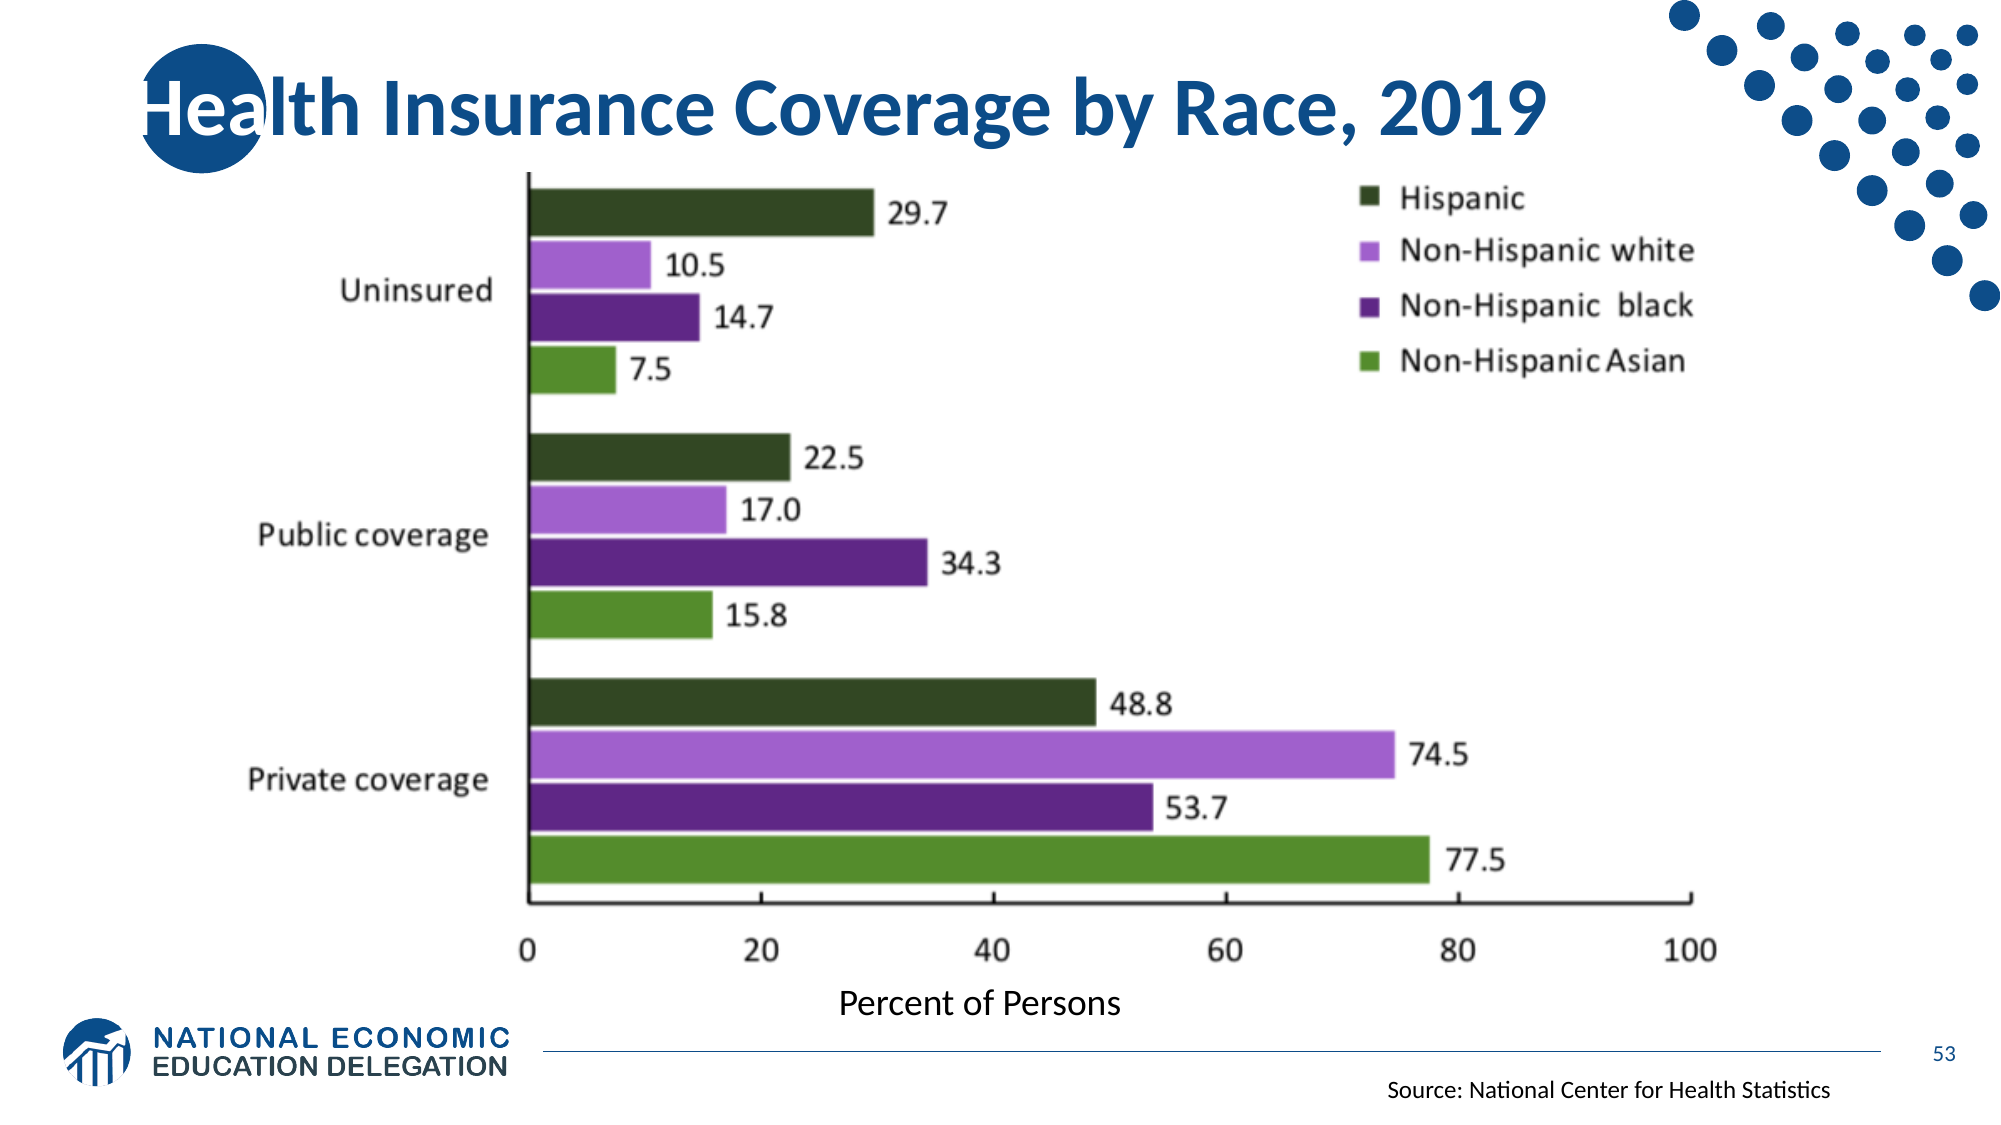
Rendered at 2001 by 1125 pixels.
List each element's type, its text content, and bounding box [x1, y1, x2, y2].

text_box Source: National Center for Health Statistics [1372, 1066, 1847, 1112]
picture [241, 172, 1720, 971]
title Health Insurance Coverage by Race, 2019 [117, 0, 1843, 218]
picture [55, 1013, 520, 1091]
slide_number 53 [1521, 1022, 1972, 1082]
text_box Percent of Persons [824, 971, 1137, 1031]
